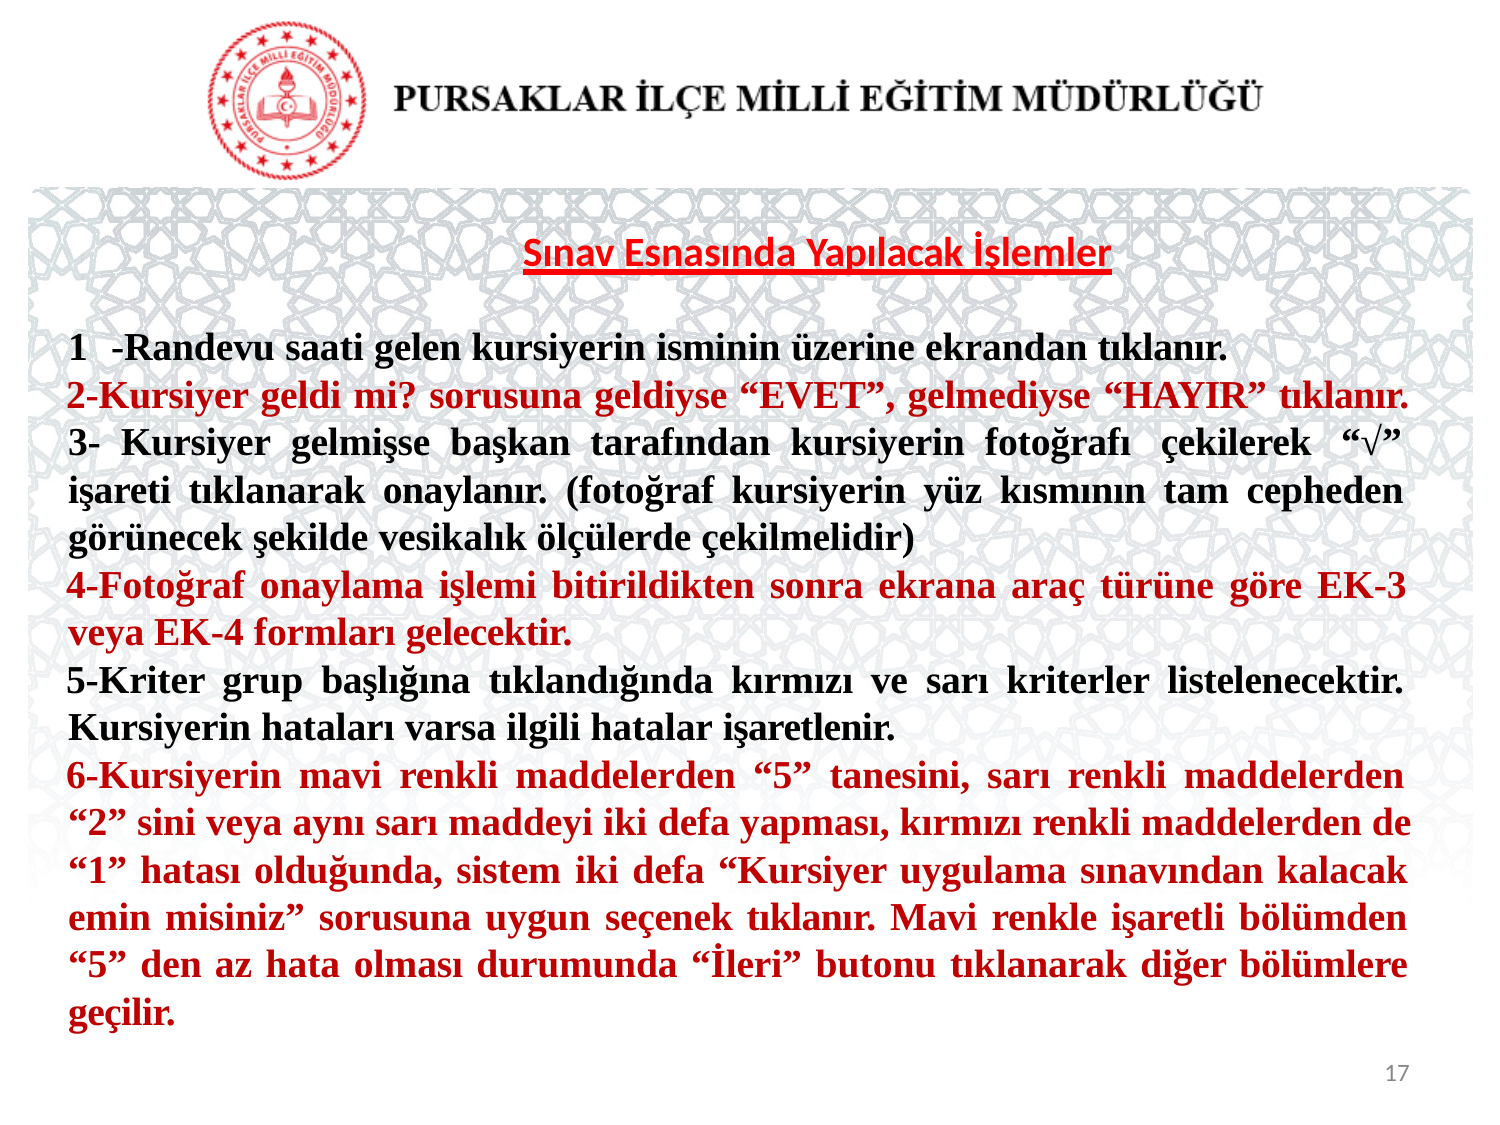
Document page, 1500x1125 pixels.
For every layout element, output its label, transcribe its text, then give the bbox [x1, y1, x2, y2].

text_box -Randevu saati gelen kursiyerin isminin üzerine ekrandan tıklanır. -Kursiyer geldi mi? sorusuna geldiyse “EVET”, gelmediyse “HAYIR” tıklanır. 3- Kursiyer gelmişse başkan tarafından kursiyerin fotoğrafı çekilerek “√” işareti tıklanarak onaylanır. (fotoğraf kursiyerin yüz kısmının tam cepheden görünecek şekilde vesikalık ölçülerde çekilmelidir) -Fotoğraf onaylama işlemi bitirildikten sonra ekrana araç türüne göre EK-3 veya EK-4 formları gelecektir. -Kriter grup başlığına tıklandığında kırmızı ve sarı kriterler listelenecektir. Kursiyerin hataları varsa ilgili hatalar işaretlenir. -Kursiyerin mavi renkli maddelerden “5” tanesini, sarı renkli maddelerden “2” sini veya aynı sarı maddeyi iki defa yapması, kırmızı renkli maddelerden de “1” hatası olduğunda, sistem iki defa “Kursiyer uygulama sınavından kalacak emin misiniz” sorusuna uygun seçenek tıklanır. Mavi renkle işaretli bölümden “5” den az hata olması durumunda “İleri” butonu tıklanarak diğer bölümlere geçilir. [66, 913, 1423, 1034]
picture [28, 2, 1473, 904]
text_box 17 [1384, 1062, 1410, 1111]
